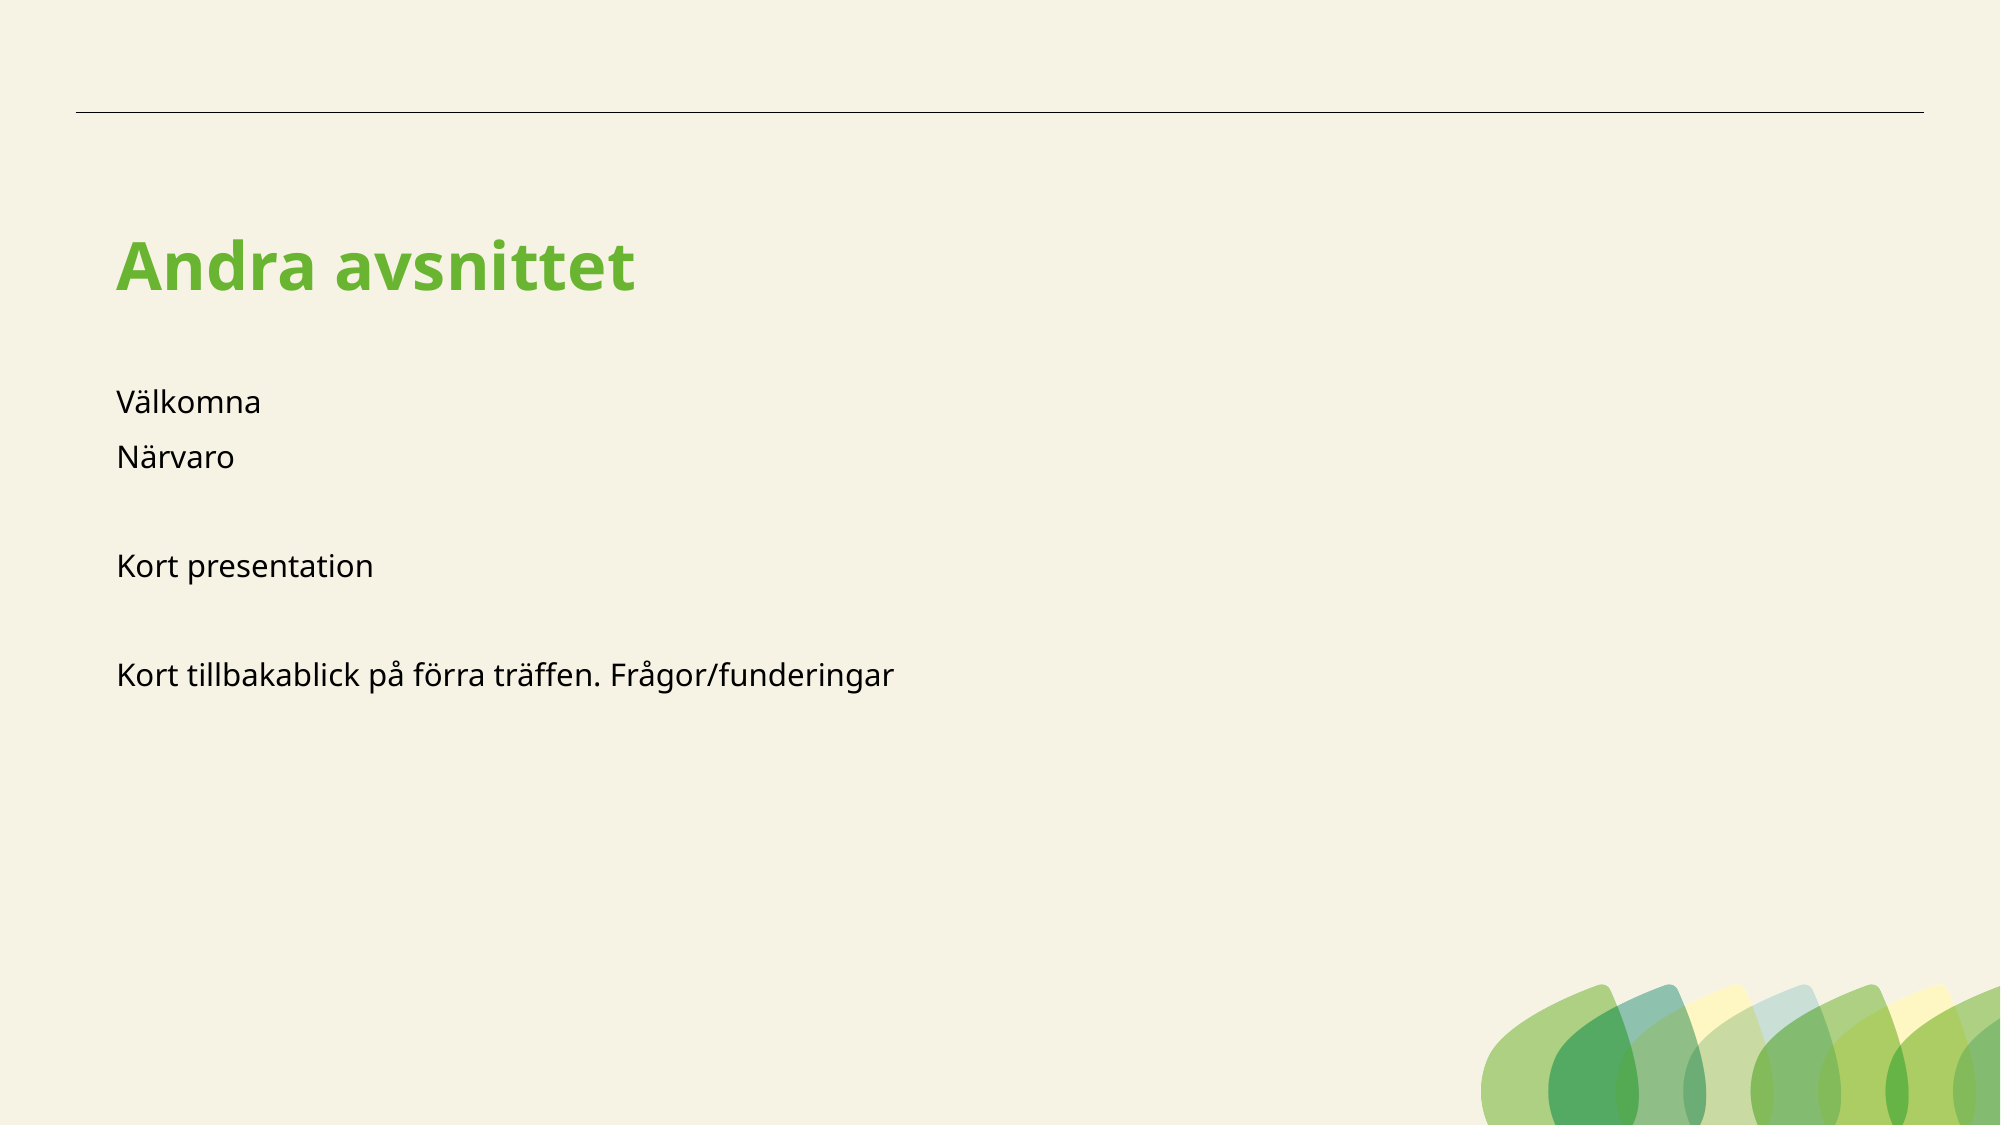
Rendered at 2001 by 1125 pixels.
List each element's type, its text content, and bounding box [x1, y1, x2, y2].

title Andra avsnittet [101, 225, 1104, 331]
picture [1470, 972, 2001, 1125]
list Välkomna Närvaro Kort presentation Kort tillbakablick på förra träffen. Frågor/funderingar [101, 379, 1104, 948]
